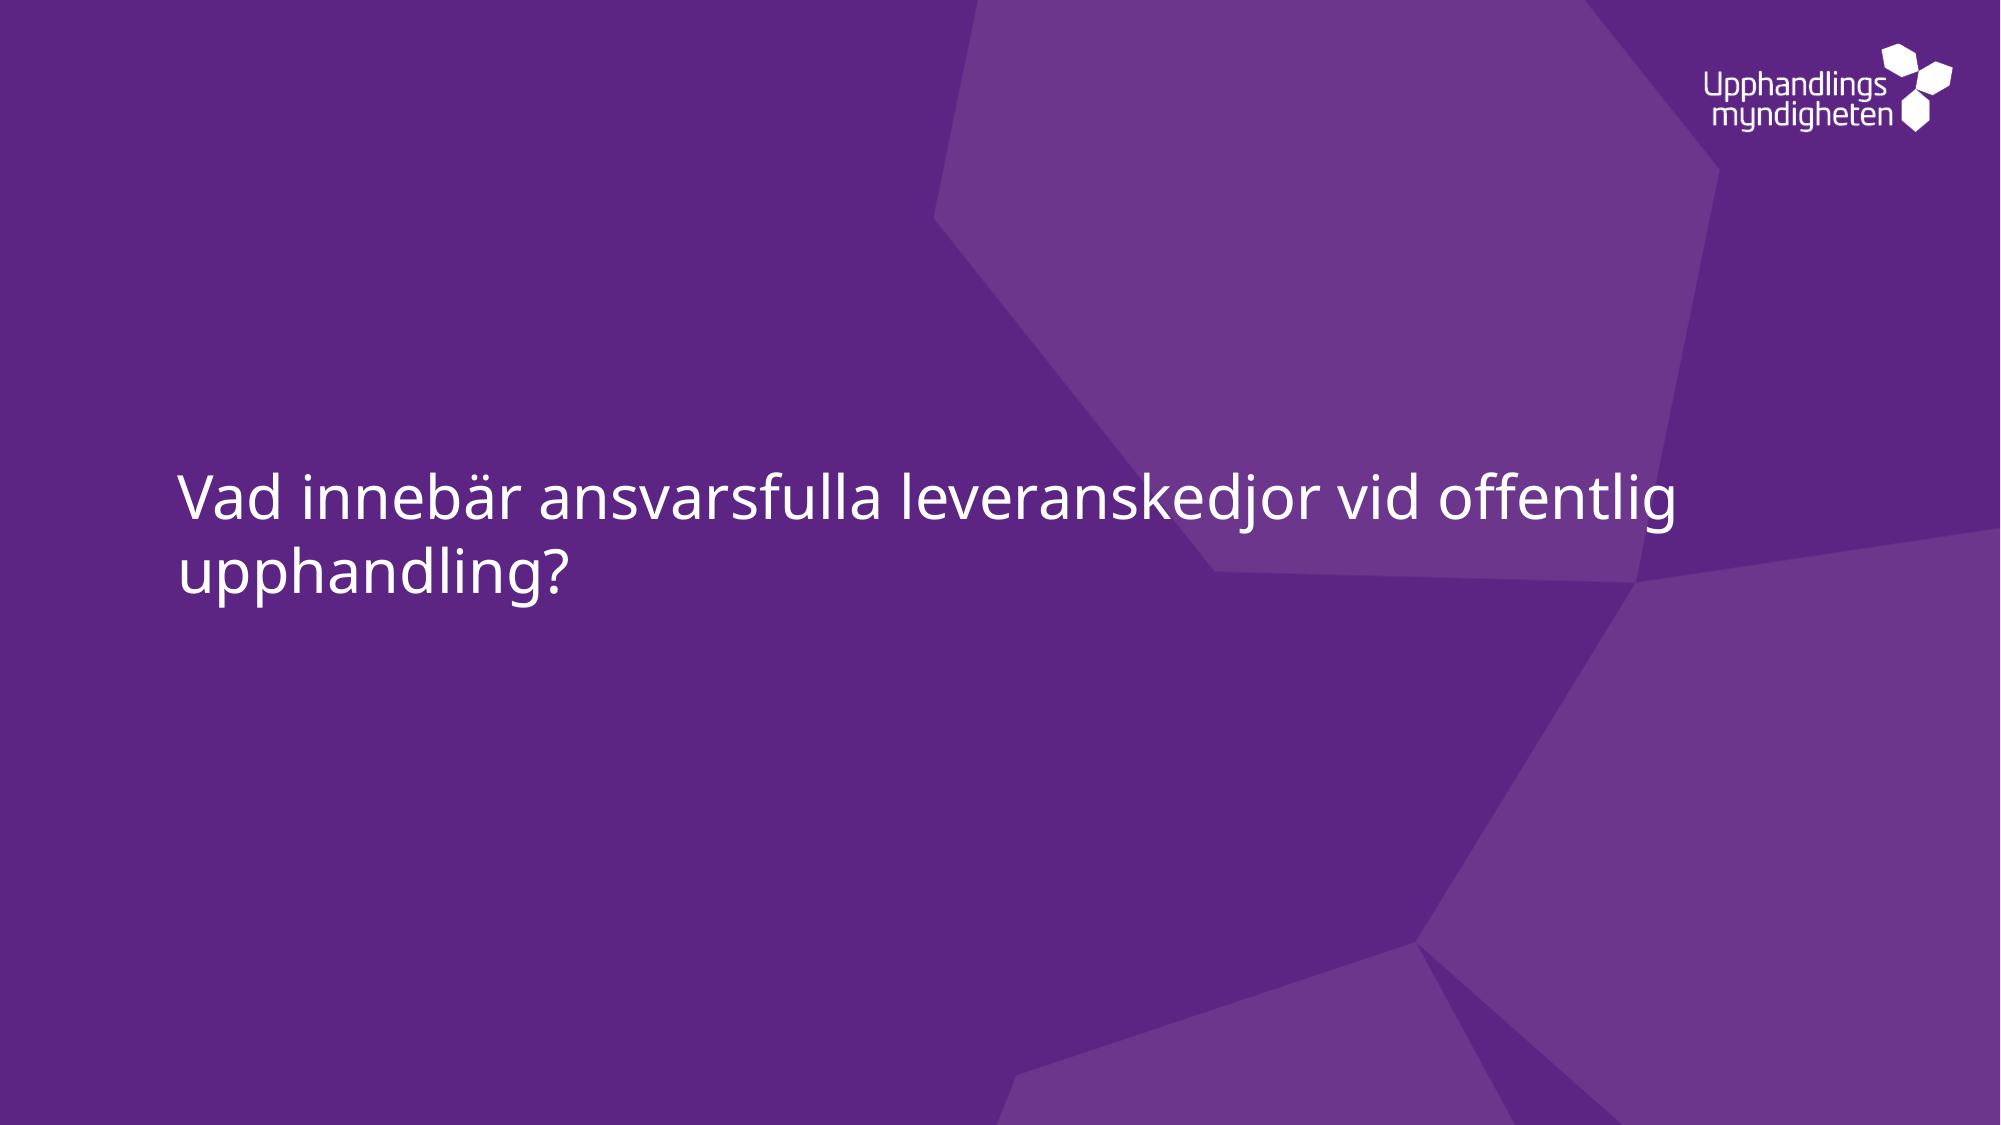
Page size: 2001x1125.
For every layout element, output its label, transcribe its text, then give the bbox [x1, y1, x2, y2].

picture [0, 0, 2001, 1125]
title Vad innebär ansvarsfulla leveranskedjor vid offentlig upphandling? [177, 459, 1729, 606]
